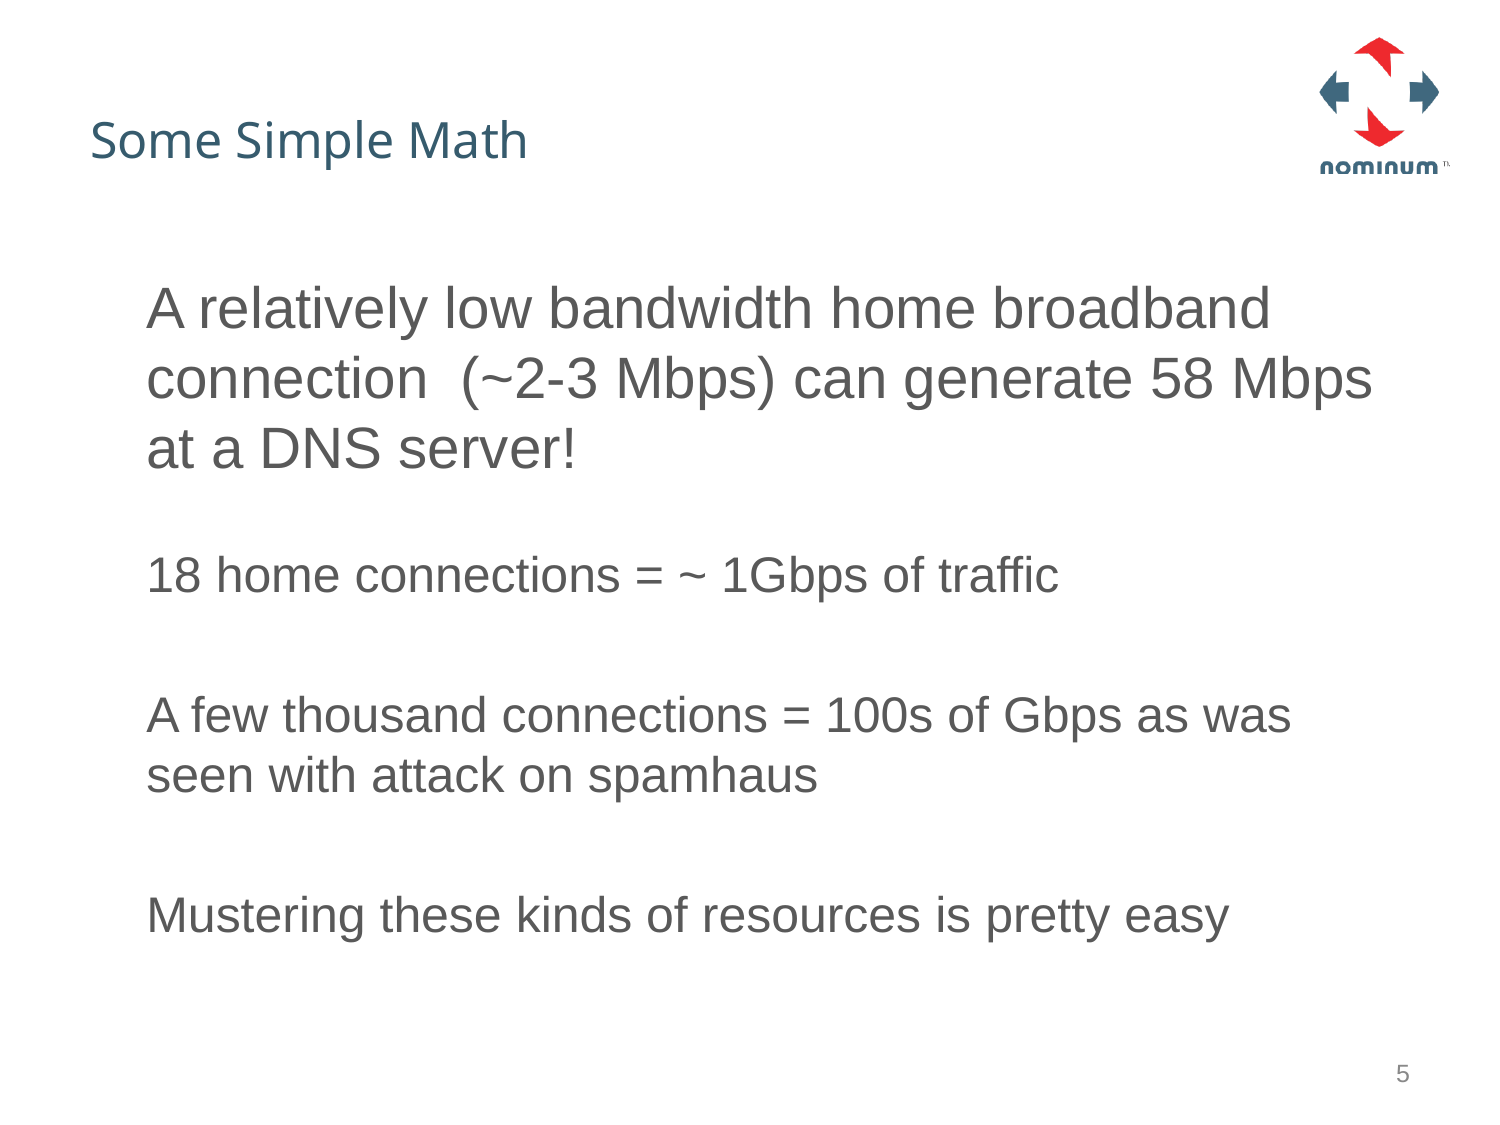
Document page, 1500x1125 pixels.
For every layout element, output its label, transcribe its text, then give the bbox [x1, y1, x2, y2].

slide_number 5 [1242, 1042, 1425, 1103]
title Some Simple Math [75, 45, 1279, 233]
list A relatively low bandwidth home broadband connection (~2-3 Mbps) can generate 58 Mbps at a DNS server! 18 home connections = ~ 1Gbps of traffic A few thousand connections = 100s of Gbps as was seen with attack on spamhaus Mustering these kinds of resources is pretty easy [75, 262, 1425, 1005]
